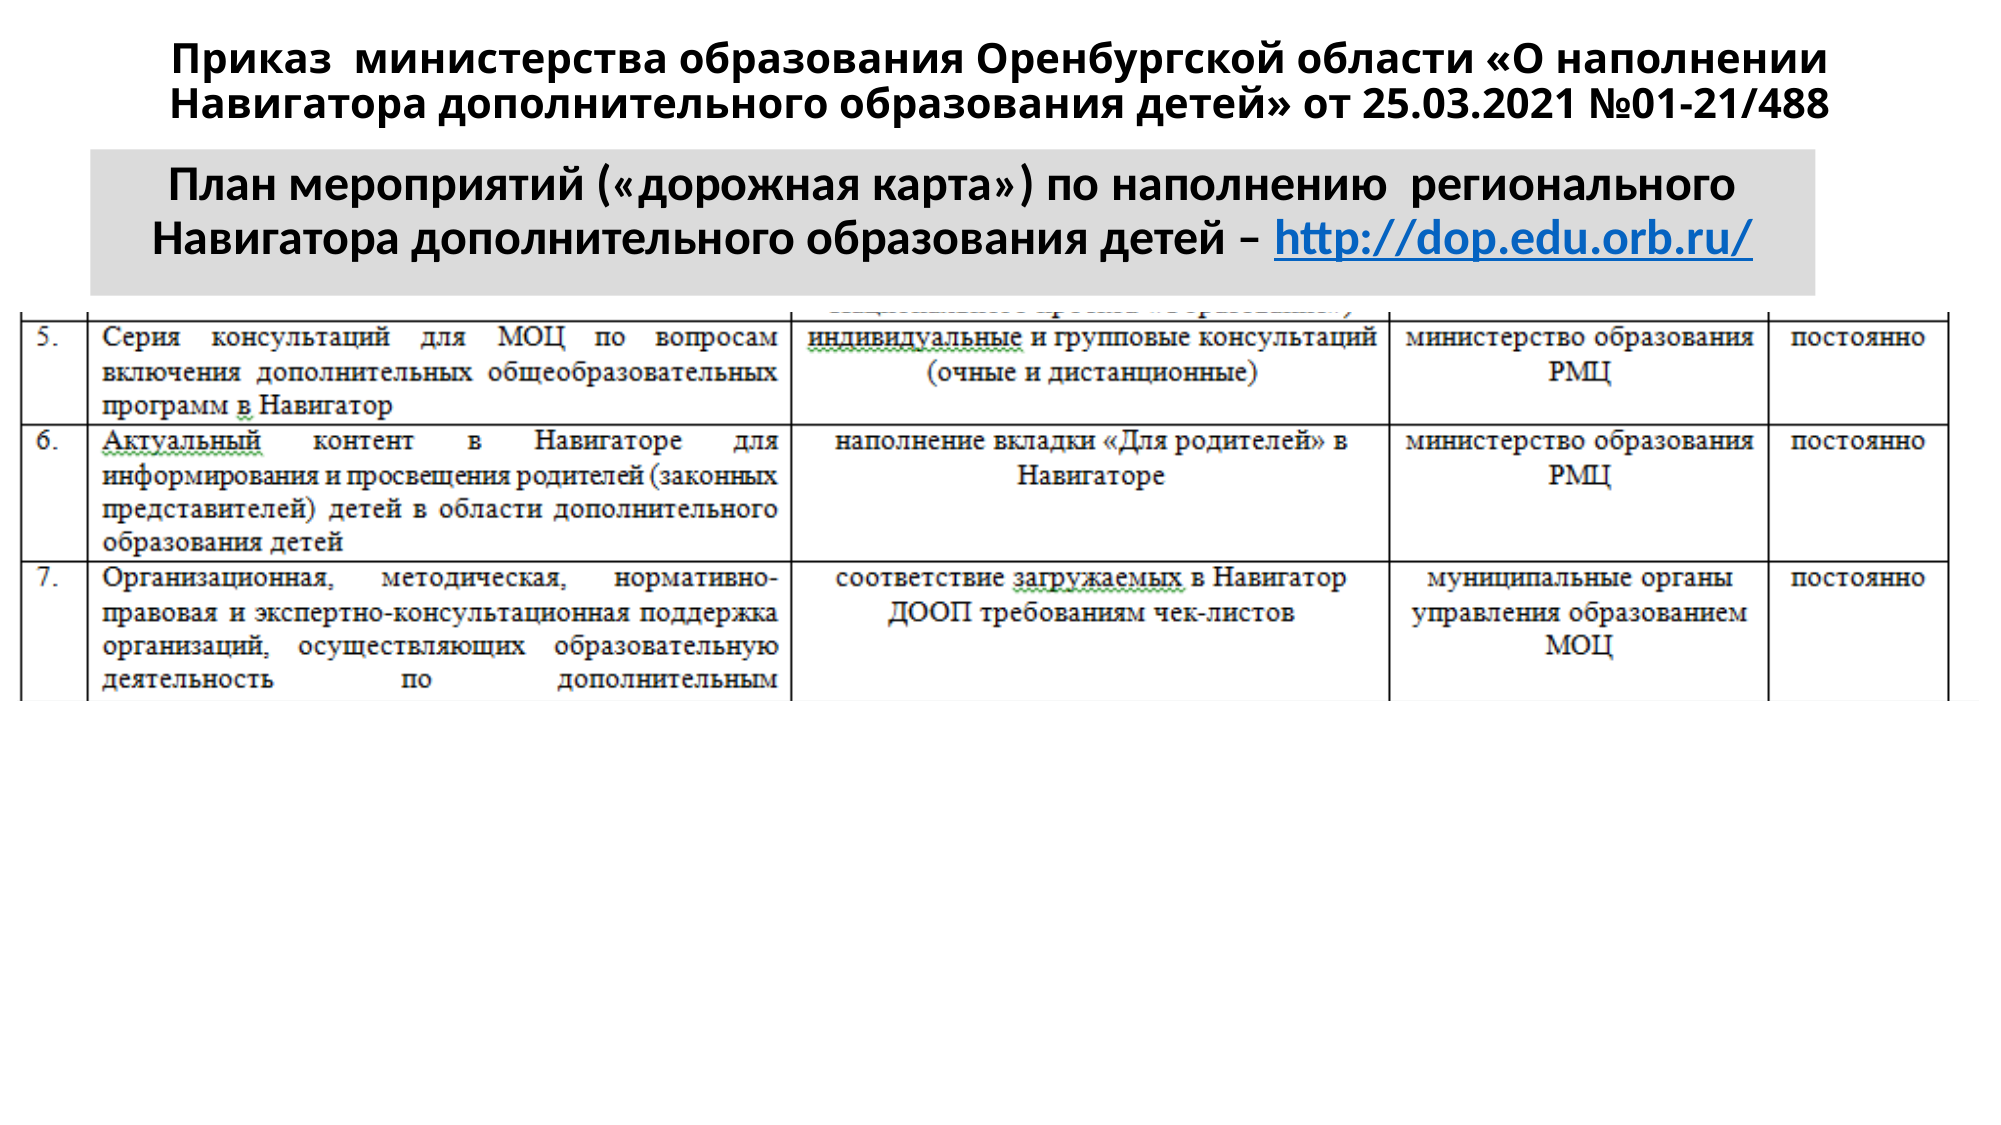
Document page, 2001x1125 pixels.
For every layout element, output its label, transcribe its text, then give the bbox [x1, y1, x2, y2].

list План мероприятий («дорожная карта») по наполнению регионального Навигатора дополнительного образования детей – http://dop.edu.orb.ru/ [90, 149, 1816, 296]
title Приказ министерства образования Оренбургской области «О наполнении Навигатора дополнительного образования детей» от 25.03.2021 №01-21/488 [137, 0, 1863, 165]
picture [17, 312, 1979, 701]
